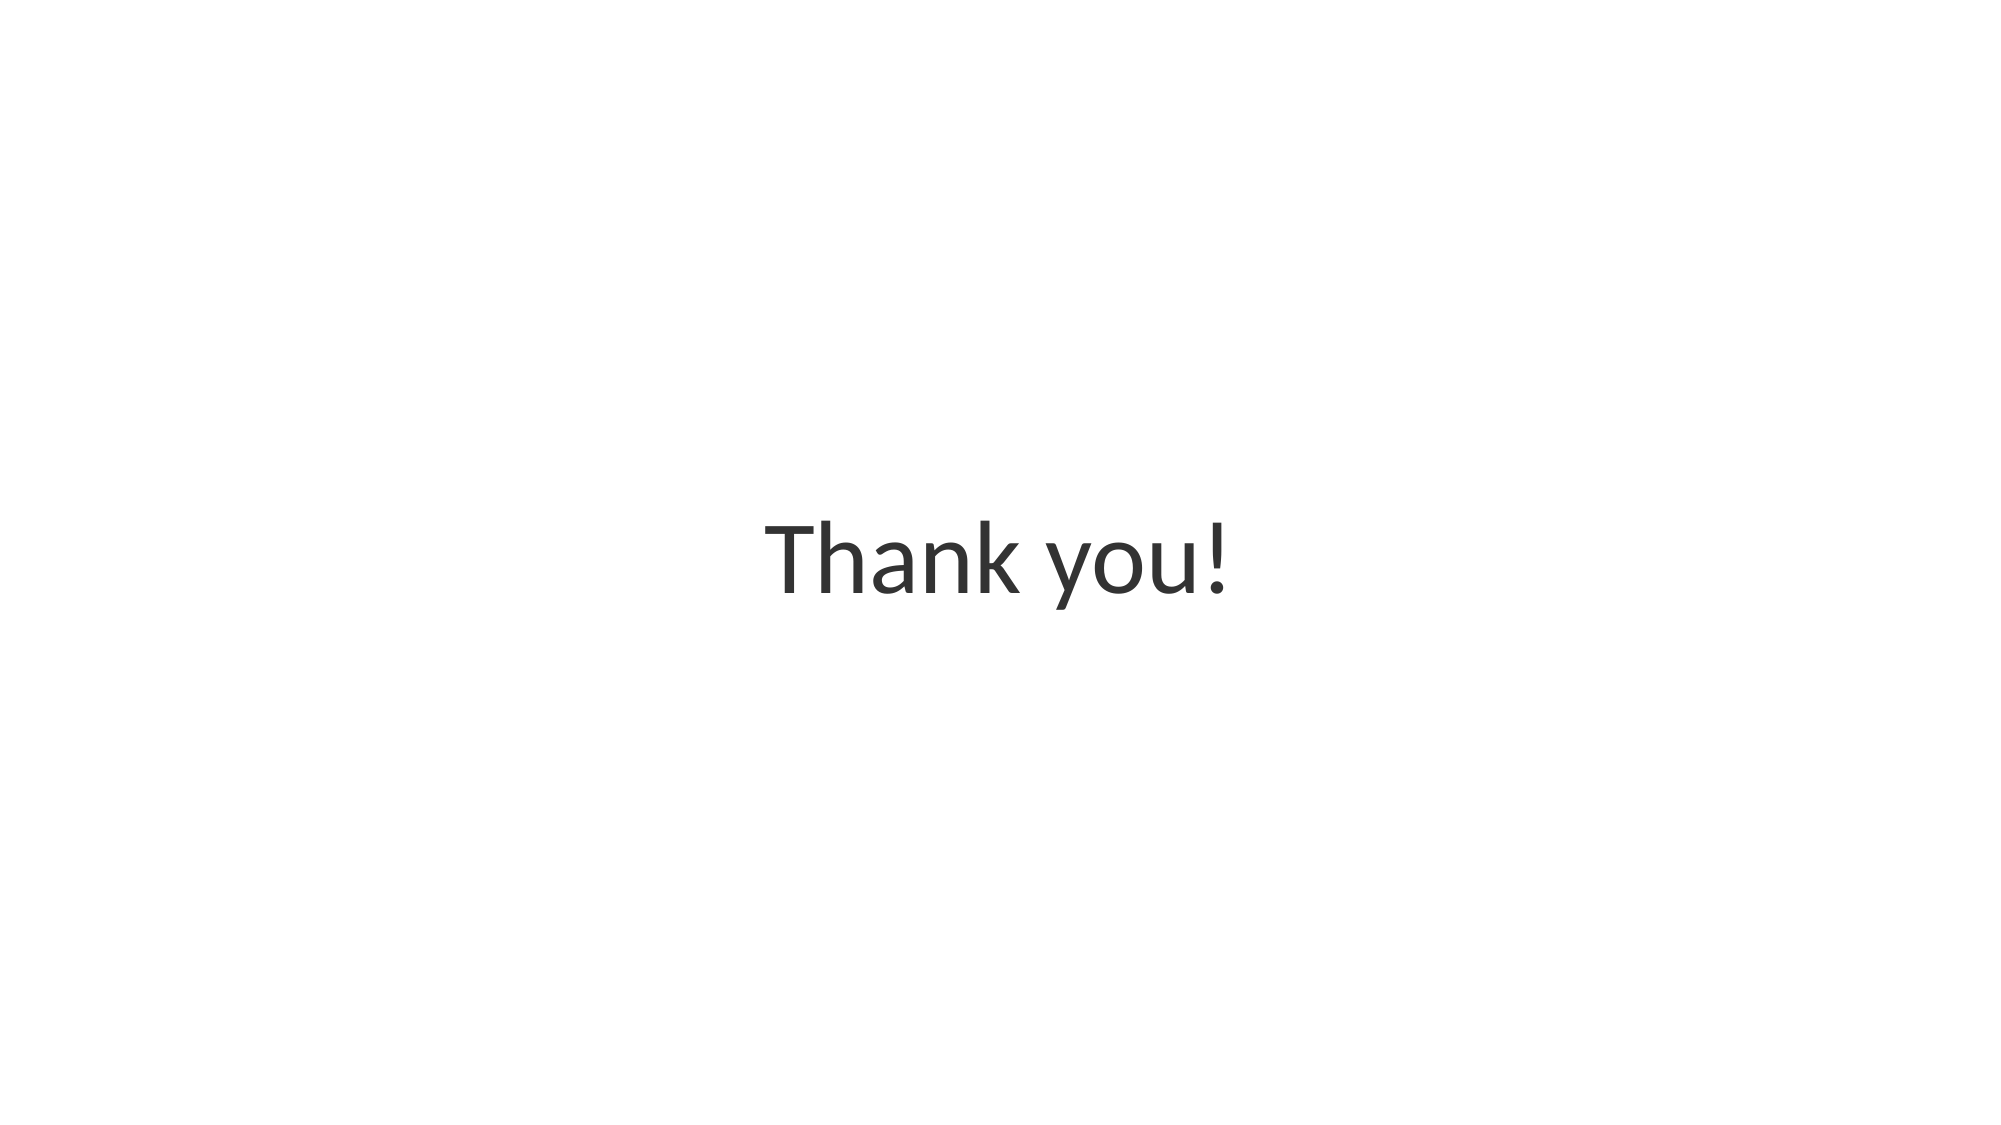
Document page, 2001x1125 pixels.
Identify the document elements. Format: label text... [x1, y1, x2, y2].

list Thank you! [0, 214, 2000, 889]
